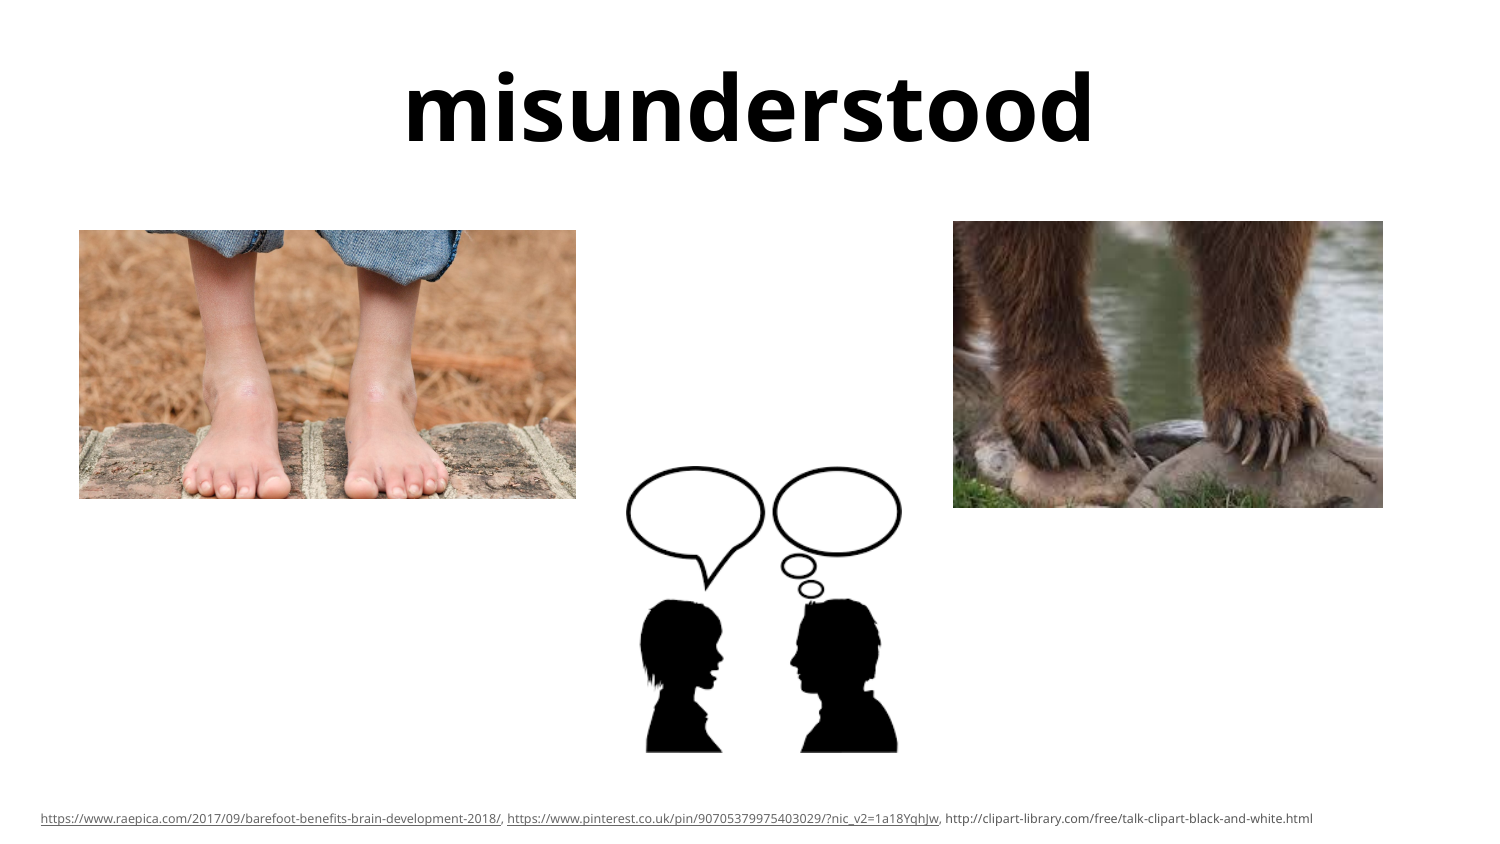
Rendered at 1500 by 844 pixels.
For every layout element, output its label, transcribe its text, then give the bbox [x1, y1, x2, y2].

list https://www.raepica.com/2017/09/barefoot-benefits-brain-development-2018/, https://www.pinterest.co.uk/pin/90705379975403029/?nic_v2=1a18YqhJw, http://clipart-library.com/free/talk-clipart-black-and-white.html [25, 793, 1475, 832]
title misunderstood [51, 34, 1449, 167]
picture [626, 466, 902, 753]
picture [952, 221, 1384, 508]
picture [79, 230, 576, 499]
